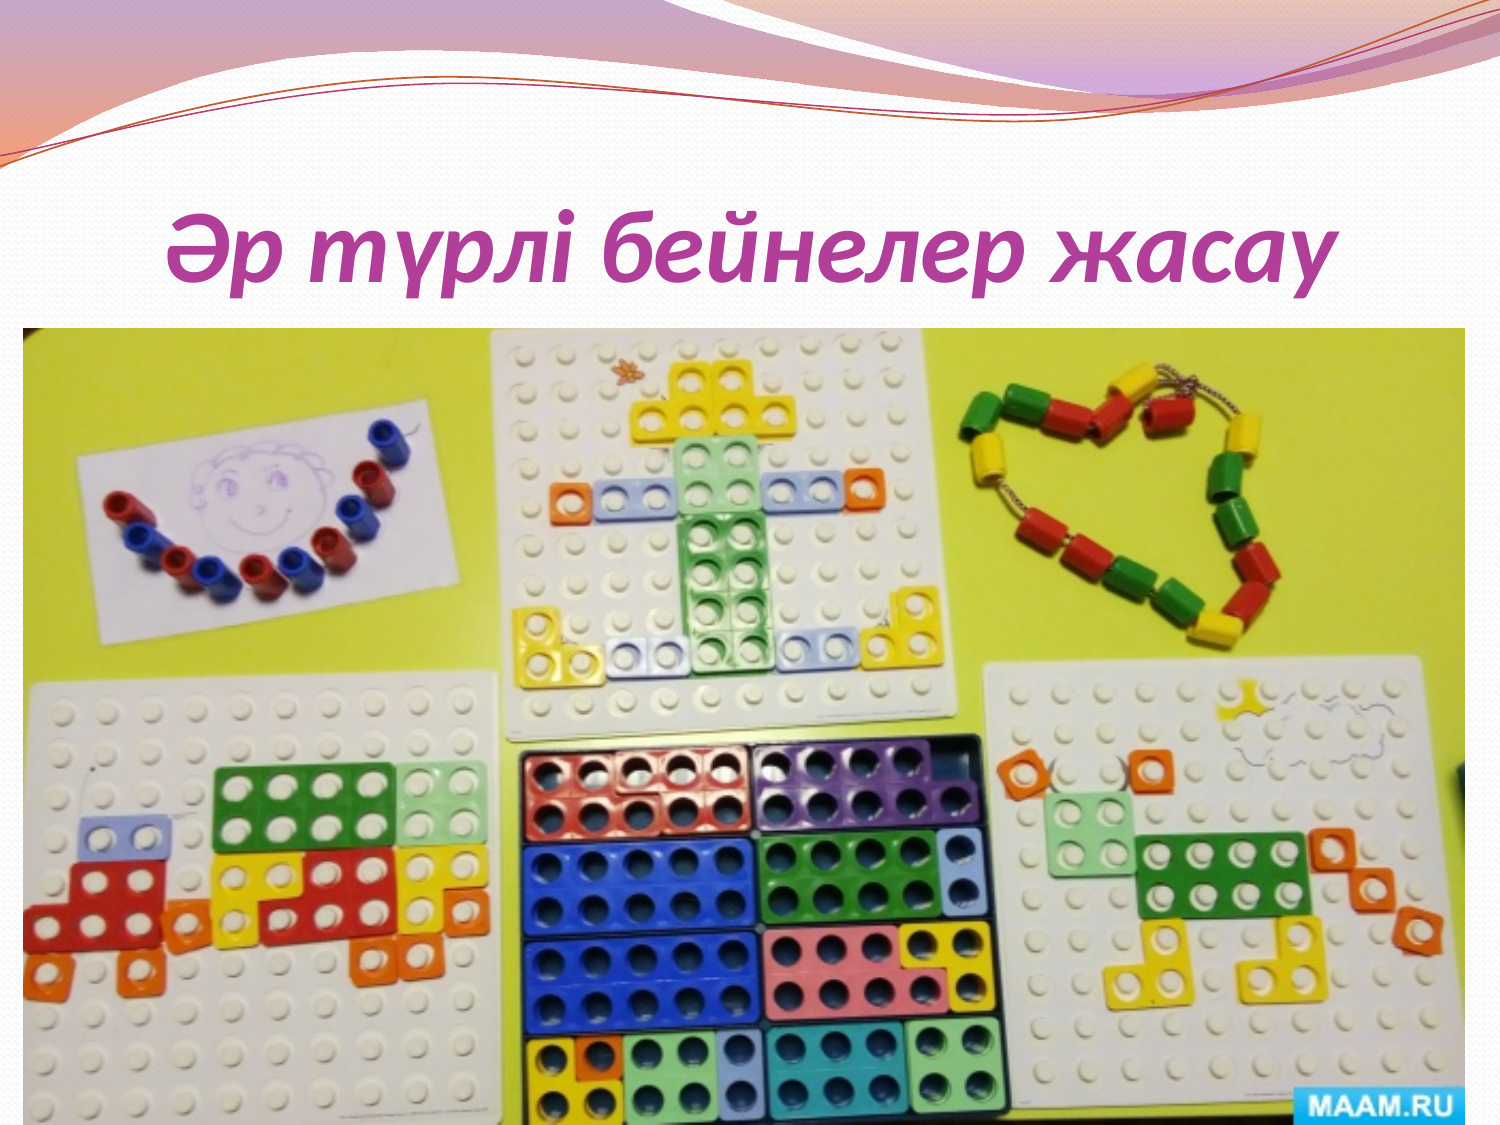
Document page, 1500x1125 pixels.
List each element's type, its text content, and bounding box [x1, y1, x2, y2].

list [23, 327, 1466, 1125]
title Әр түрлі бейнелер жасау [75, 115, 1425, 303]
